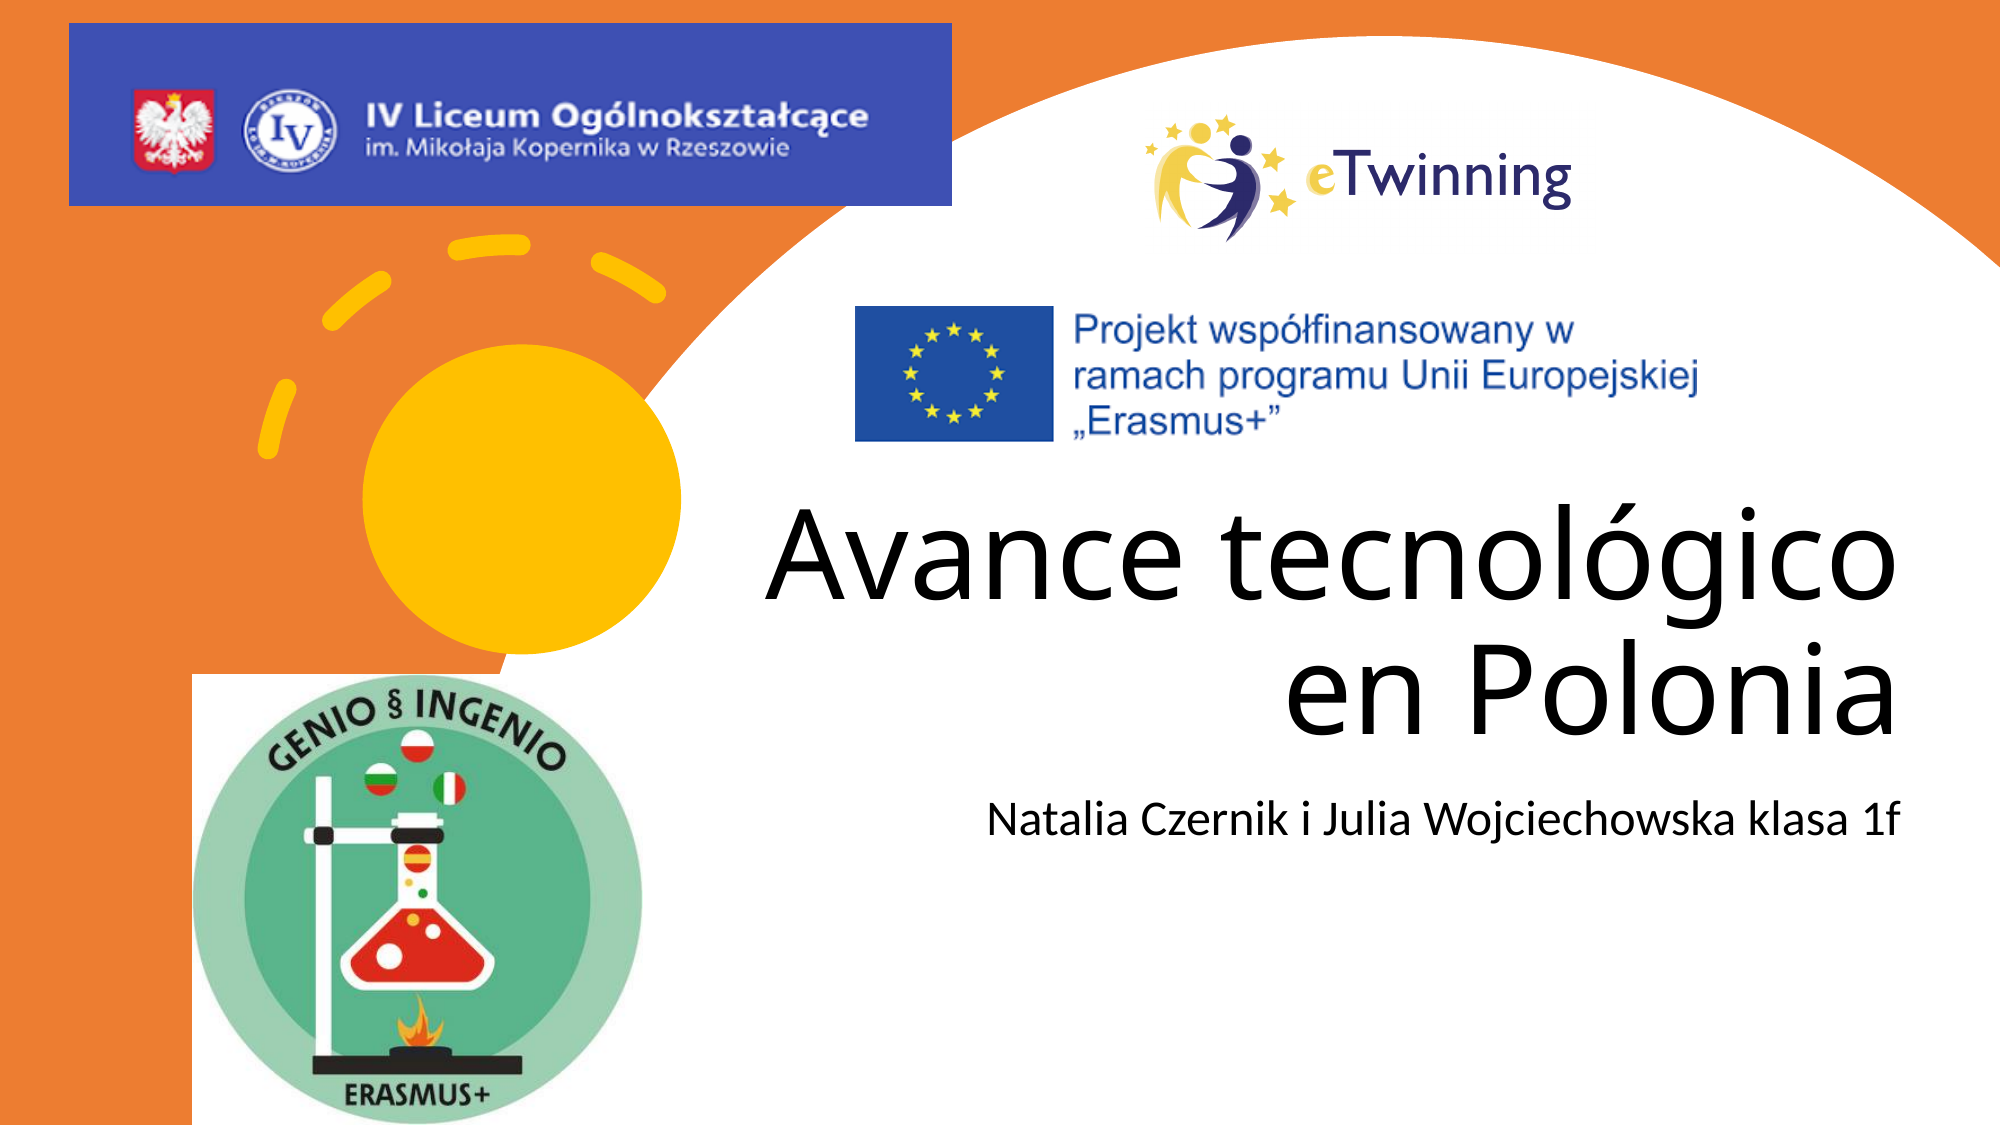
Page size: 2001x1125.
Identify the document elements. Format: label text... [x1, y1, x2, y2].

text_box [498, 35, 2000, 1125]
picture [192, 674, 643, 1125]
text_box [361, 373, 662, 656]
title Avance tecnológico en Polonia [662, 318, 1917, 770]
picture [1145, 102, 1596, 254]
picture [855, 306, 1697, 453]
subtitle Natalia Czernik i Julia Wojciechowska klasa 1f [662, 784, 1917, 1003]
picture [69, 23, 952, 206]
text_box [267, 244, 676, 490]
text_box [0, 0, 2000, 1125]
